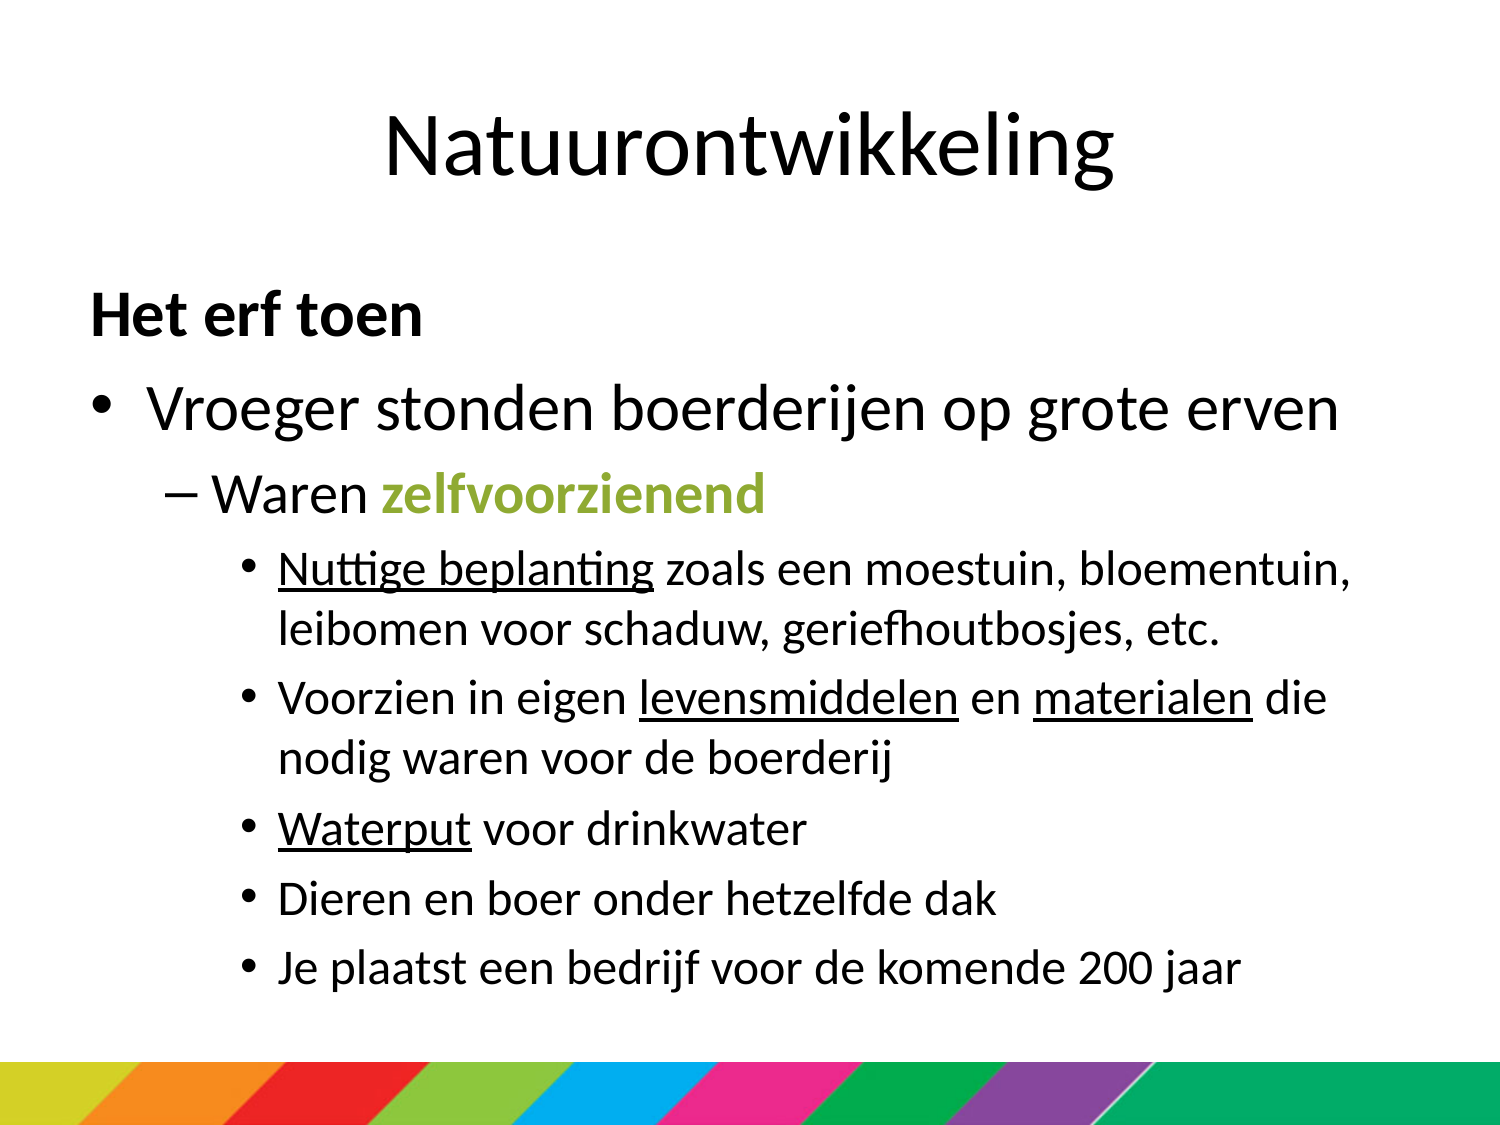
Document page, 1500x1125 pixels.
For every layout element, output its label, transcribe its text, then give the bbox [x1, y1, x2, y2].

picture [656, 1062, 1500, 1125]
picture [0, 1062, 574, 1125]
title Natuurontwikkeling [75, 45, 1425, 233]
list Het erf toen Vroeger stonden boerderijen op grote erven Waren zelfvoorzienend Nuttige beplanting zoals een moestuin, bloementuin, leibomen voor schaduw, geriefhoutbosjes, etc. Voorzien in eigen levensmiddelen en materialen die nodig waren voor de boerderij Waterput voor drinkwater Dieren en boer onder hetzelfde dak Je plaatst een bedrijf voor de komende 200 jaar [75, 262, 1425, 1047]
